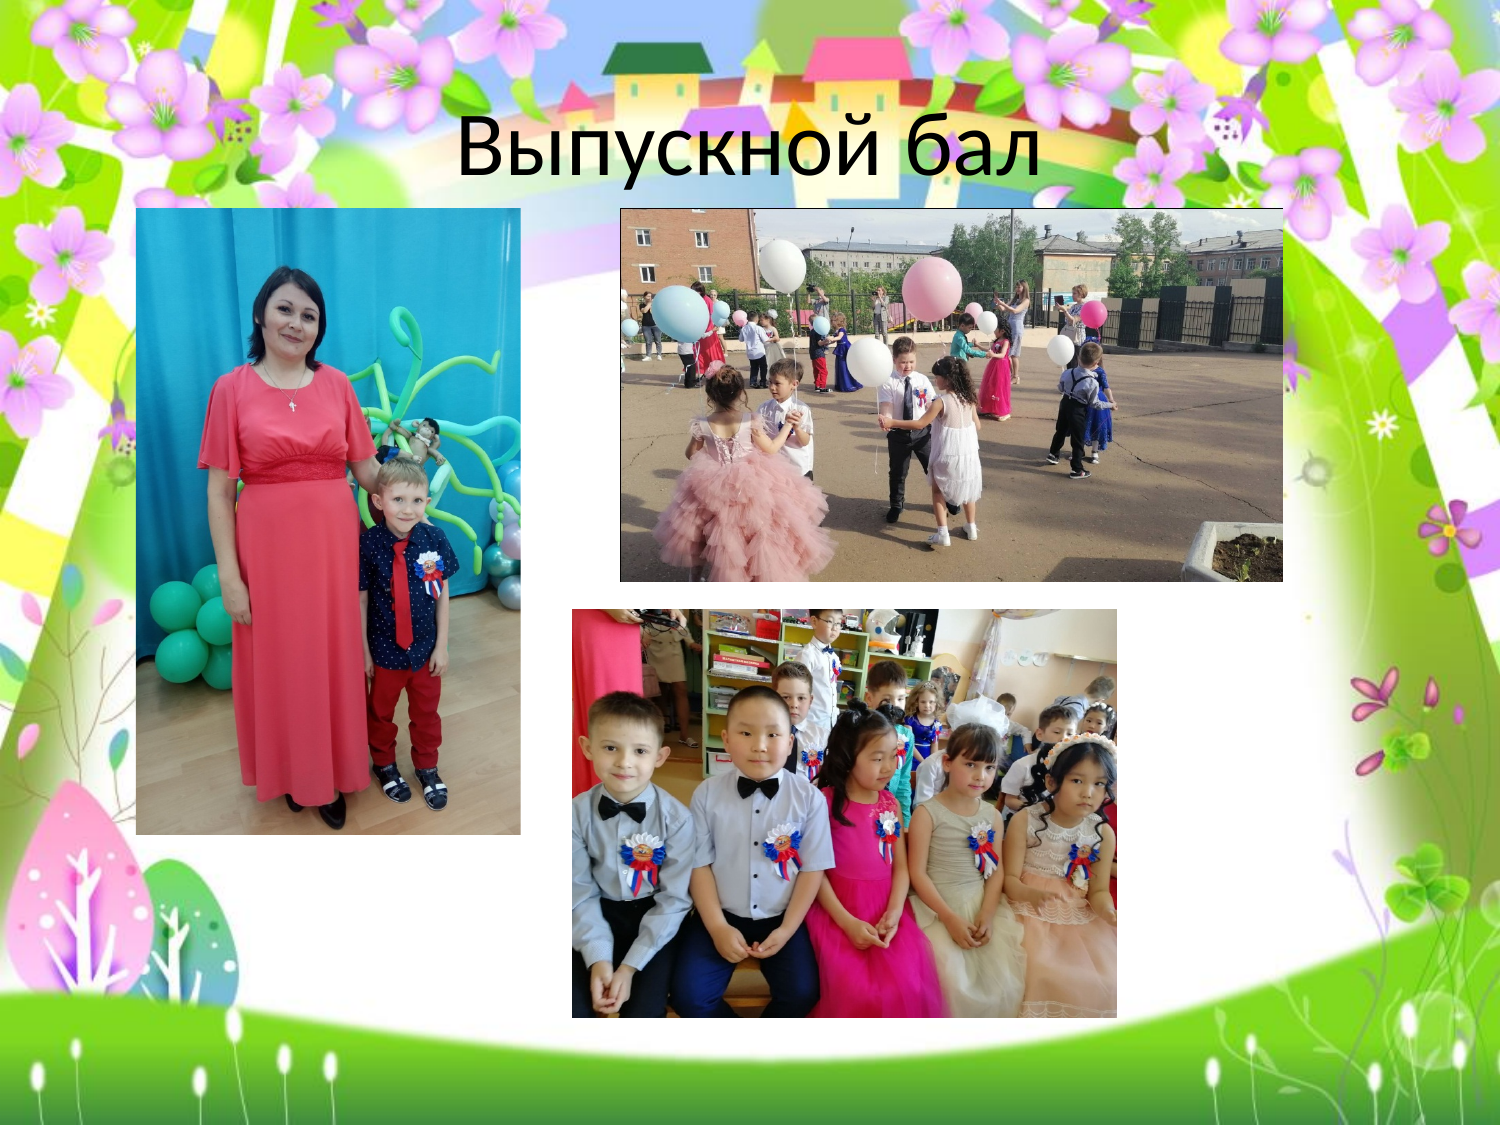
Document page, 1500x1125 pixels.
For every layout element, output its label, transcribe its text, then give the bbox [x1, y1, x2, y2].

title Выпускной бал [75, 45, 1425, 233]
picture [0, 0, 1500, 1125]
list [572, 609, 1117, 1018]
